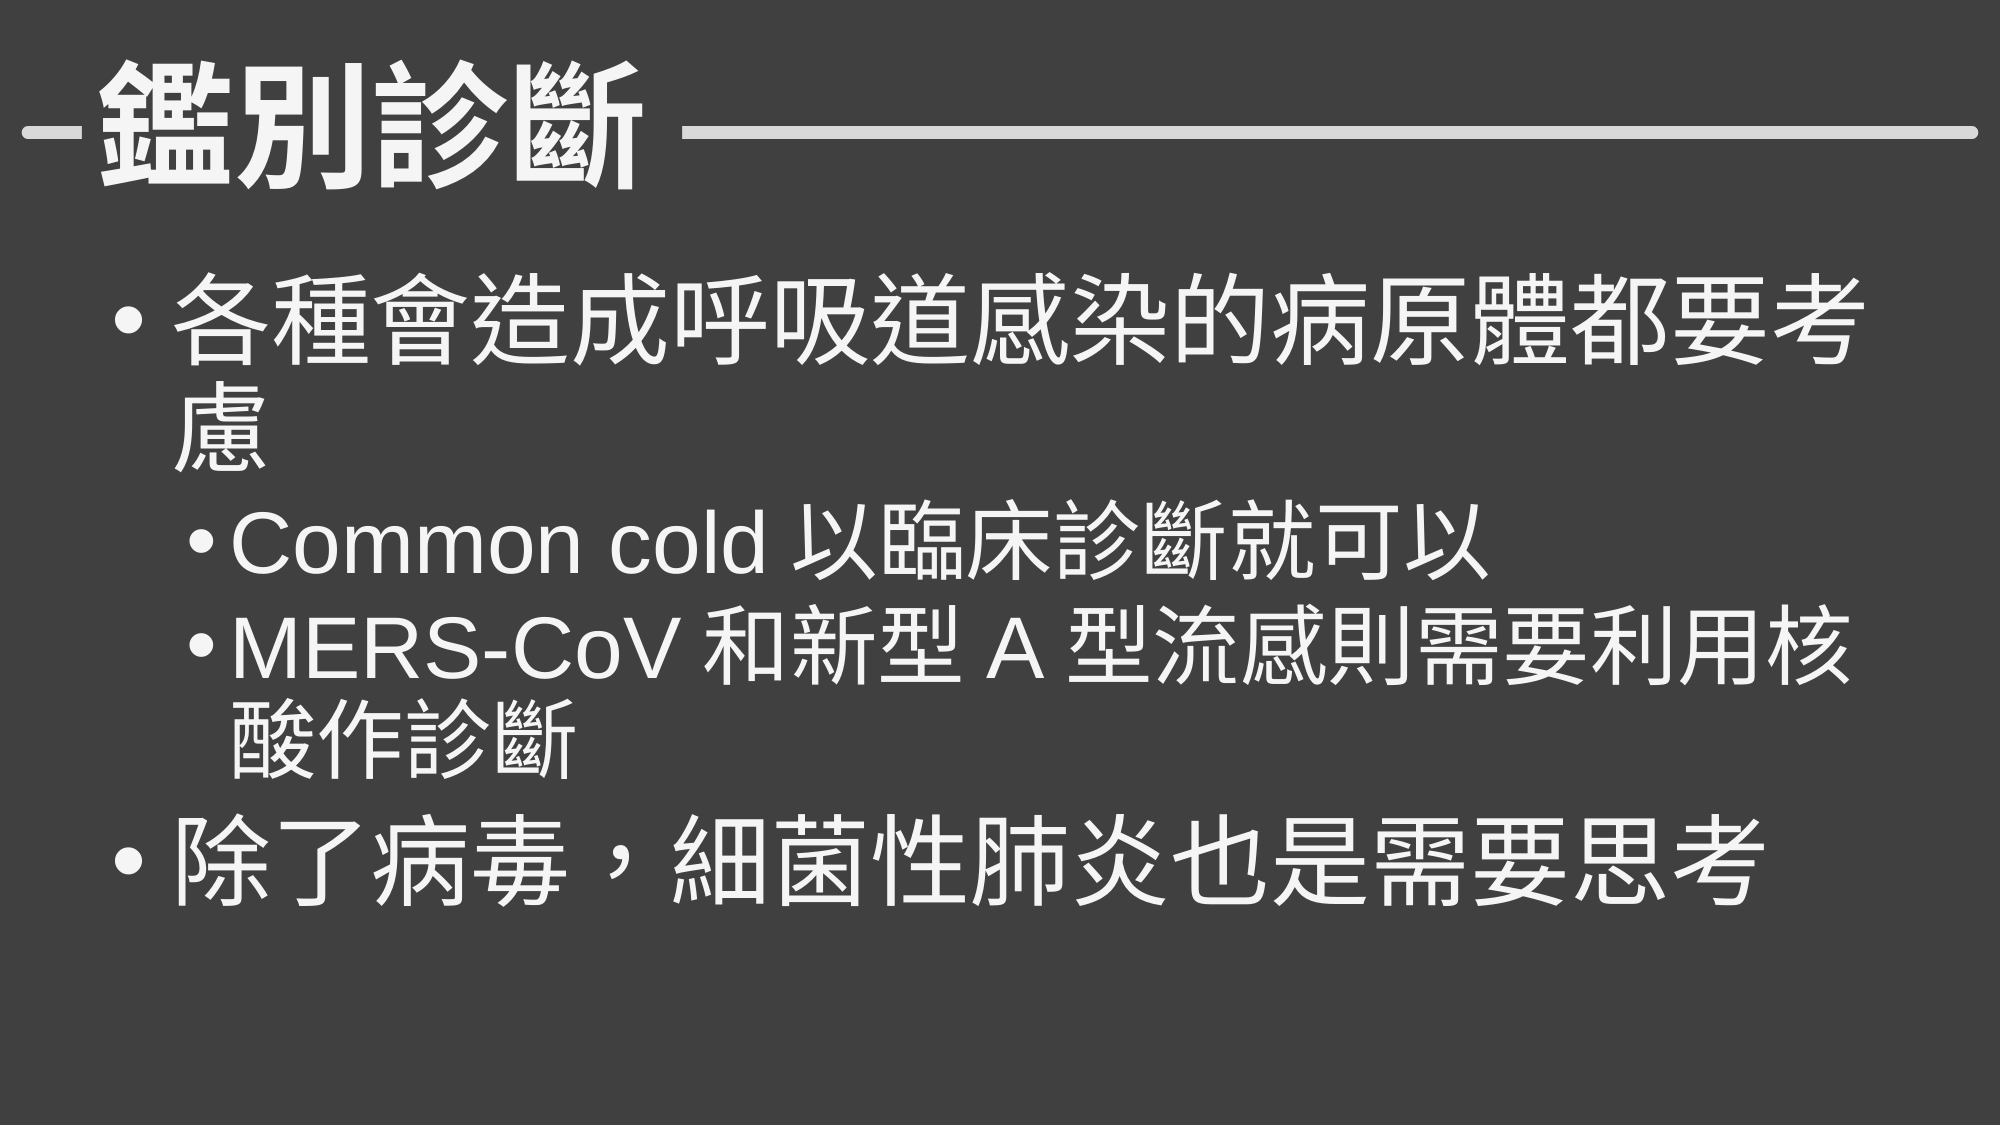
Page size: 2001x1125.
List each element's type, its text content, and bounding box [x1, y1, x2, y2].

list 各種會造成呼吸道感染的病原體都要考慮 Common cold以臨床診斷就可以 MERS-CoV和新型A型流感則需要利用核酸作診斷 除了病毒，細菌性肺炎也是需要思考 [96, 264, 1904, 1050]
title 鑑別診斷 [81, 50, 683, 216]
